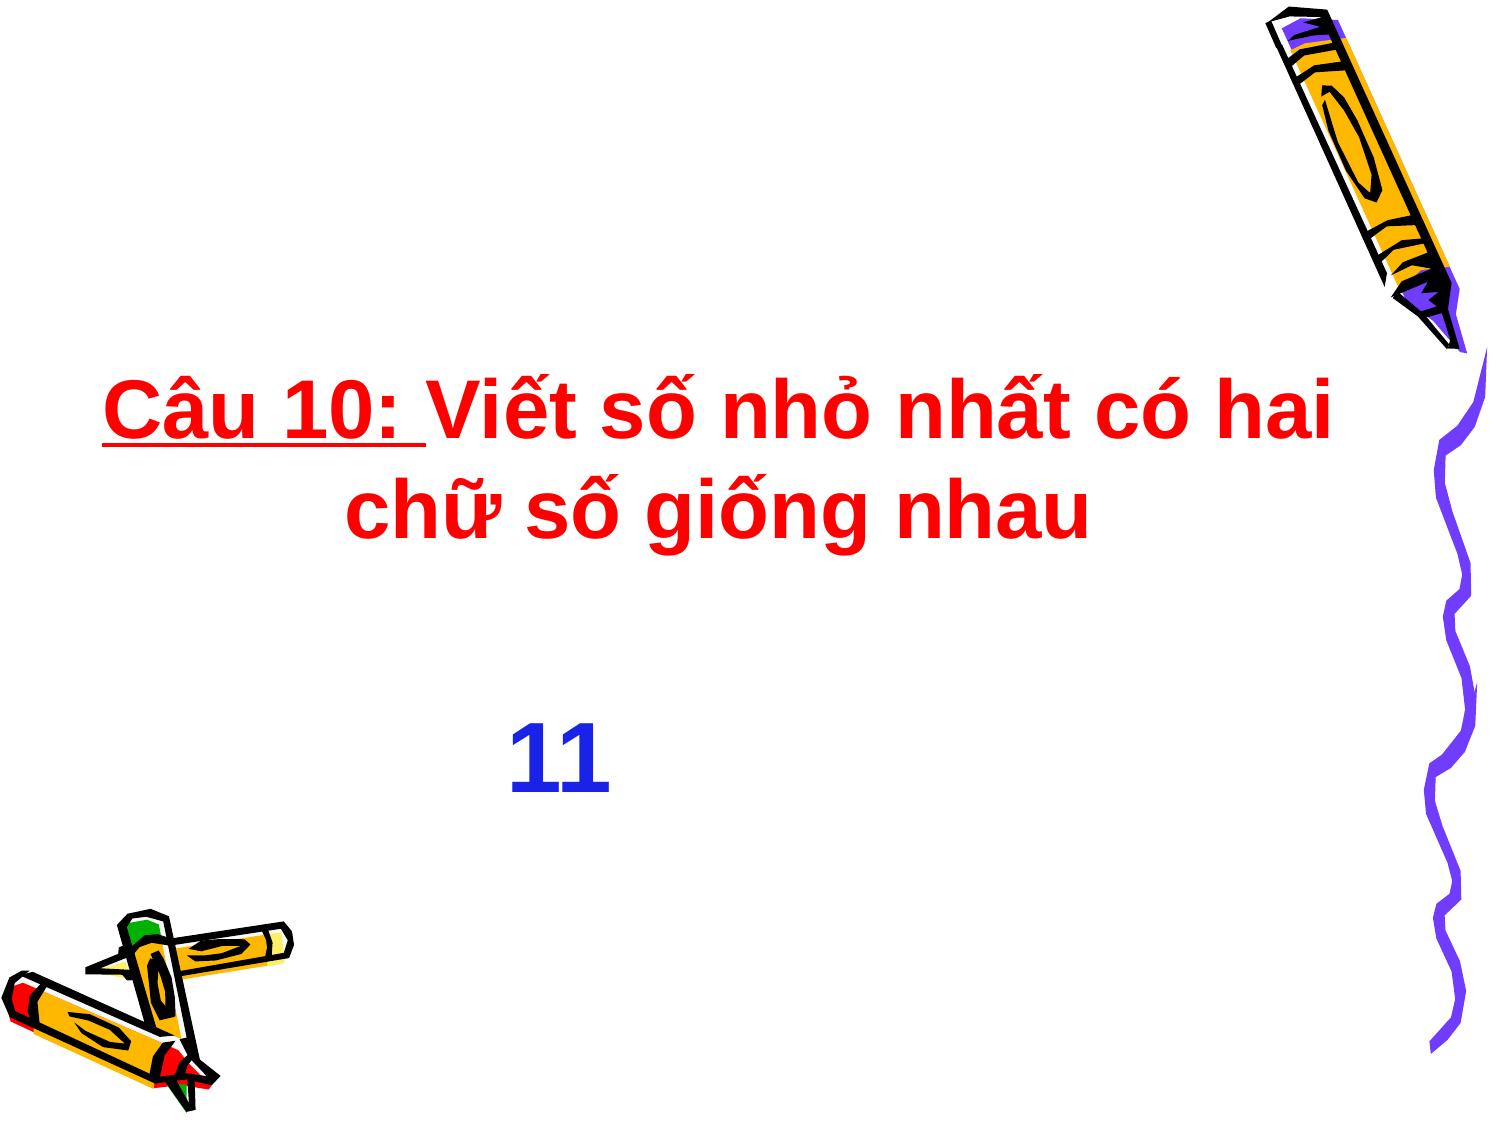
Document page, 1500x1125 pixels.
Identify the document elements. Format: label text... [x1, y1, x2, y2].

text_box Câu 10: Viết số nhỏ nhất có hai chữ số giống nhau [49, 37, 1388, 563]
text_box 11 [491, 532, 628, 820]
